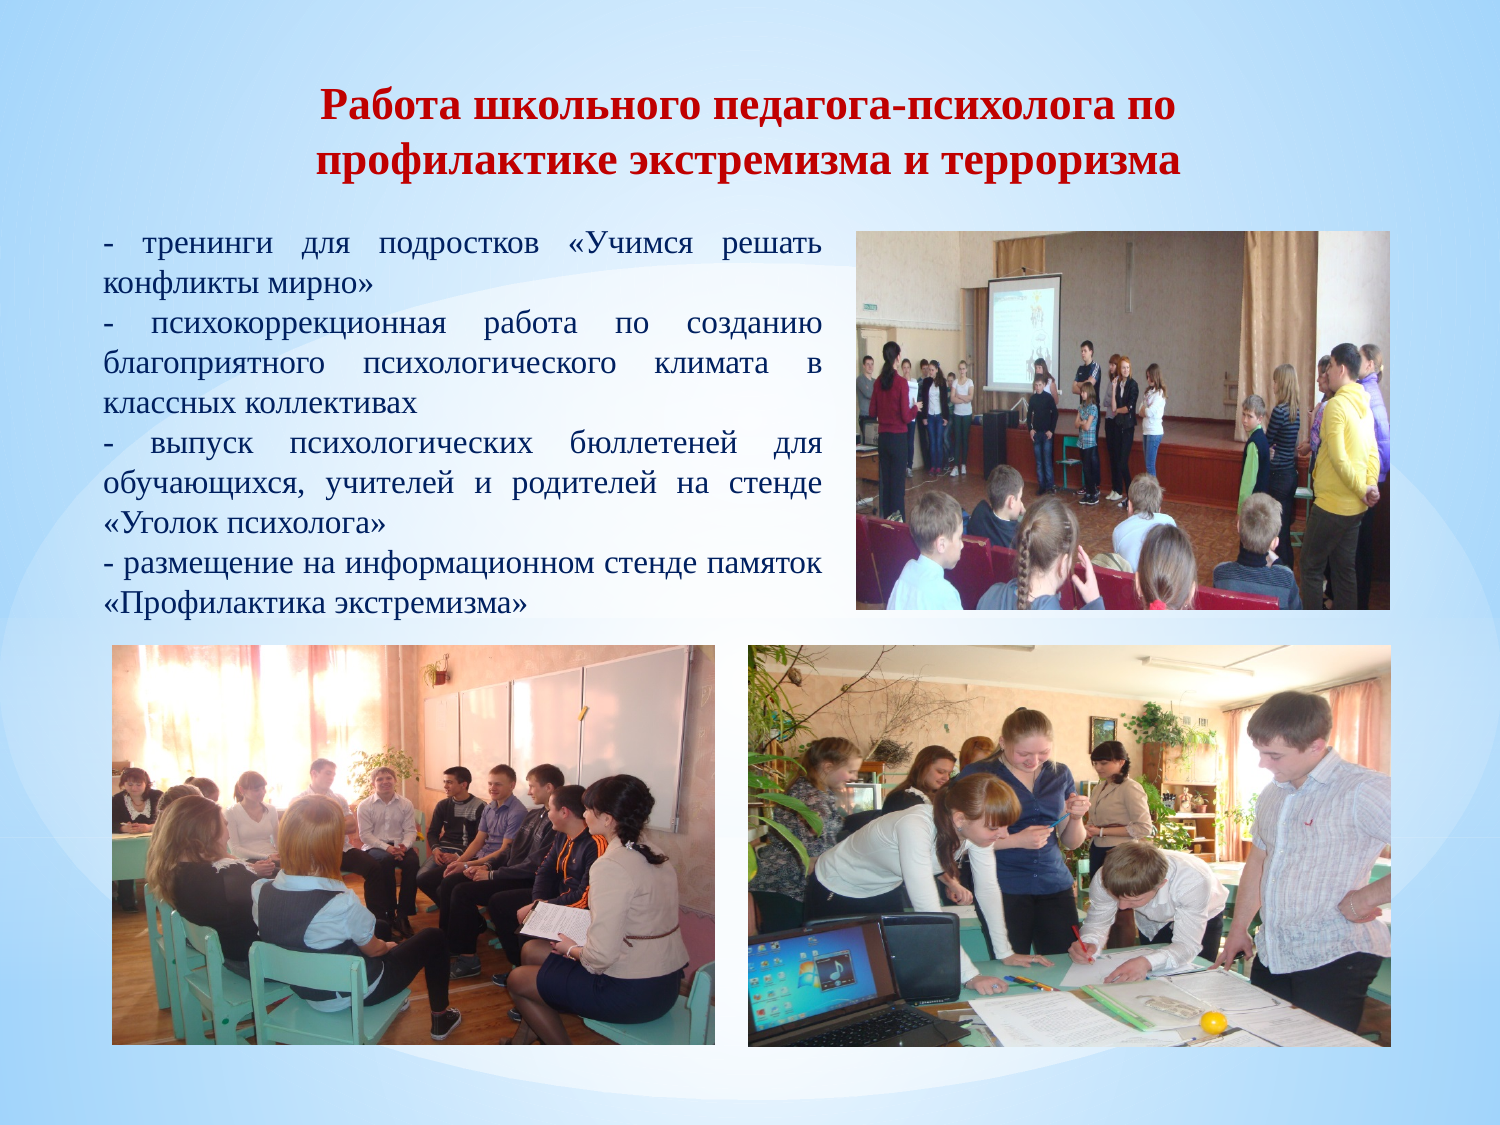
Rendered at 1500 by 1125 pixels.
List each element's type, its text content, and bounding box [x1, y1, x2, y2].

picture [111, 644, 715, 1046]
text_box Работа школьного педагога-психолога по профилактике экстремизма и терроризма [253, 66, 1244, 191]
picture [748, 644, 1391, 1048]
picture [856, 231, 1390, 610]
text_box - тренинги для подростков «Учимся решать конфликты мирно» - психокоррекционная работа по созданию благоприятного психологического климата в классных коллективах - выпуск психологических бюллетеней для обучающихся, учителей и родителей на стенде «Уголок психолога» - размещение на информационном стенде памяток «Профилактика экстремизма» [88, 213, 839, 627]
